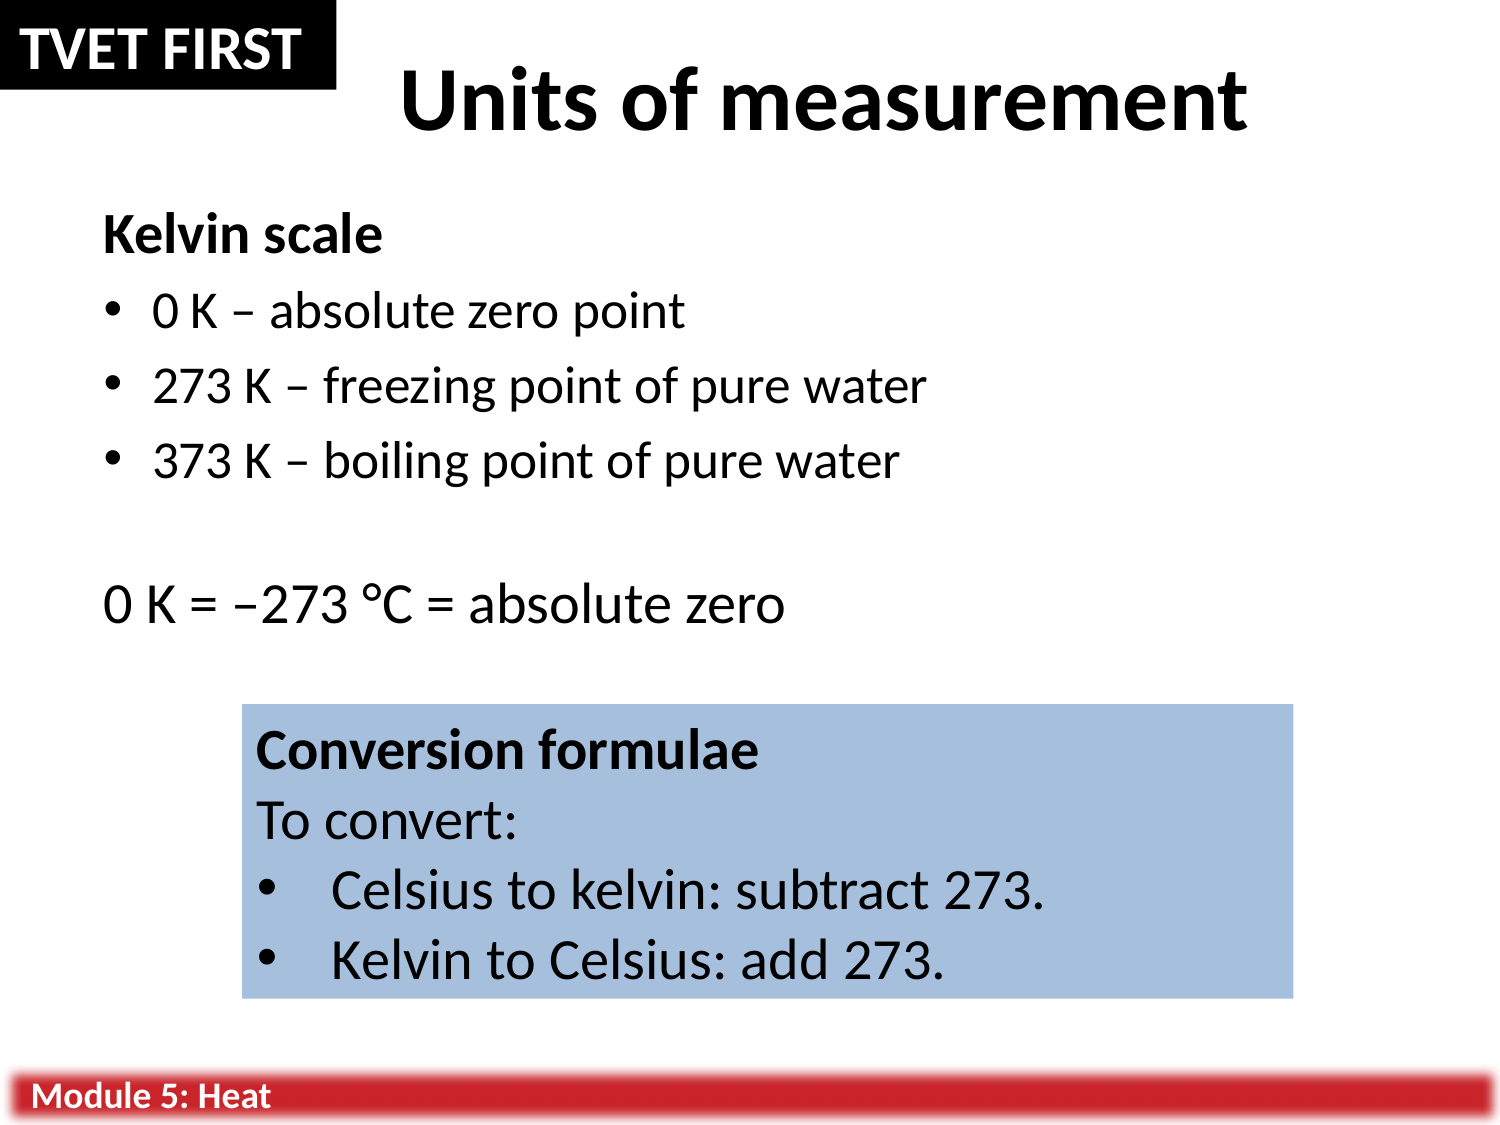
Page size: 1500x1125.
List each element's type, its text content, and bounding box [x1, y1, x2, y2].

text_box Conversion formulae To convert: Celsius to kelvin: subtract 273. Kelvin to Celsius: add 273. [242, 704, 1294, 999]
title Units of measurement [150, 0, 1500, 188]
list Kelvin scale 0 K – absolute zero point 273 K – freezing point of pure water 373 K – boiling point of pure water 0 K = –273 °C = absolute zero [88, 187, 1483, 646]
